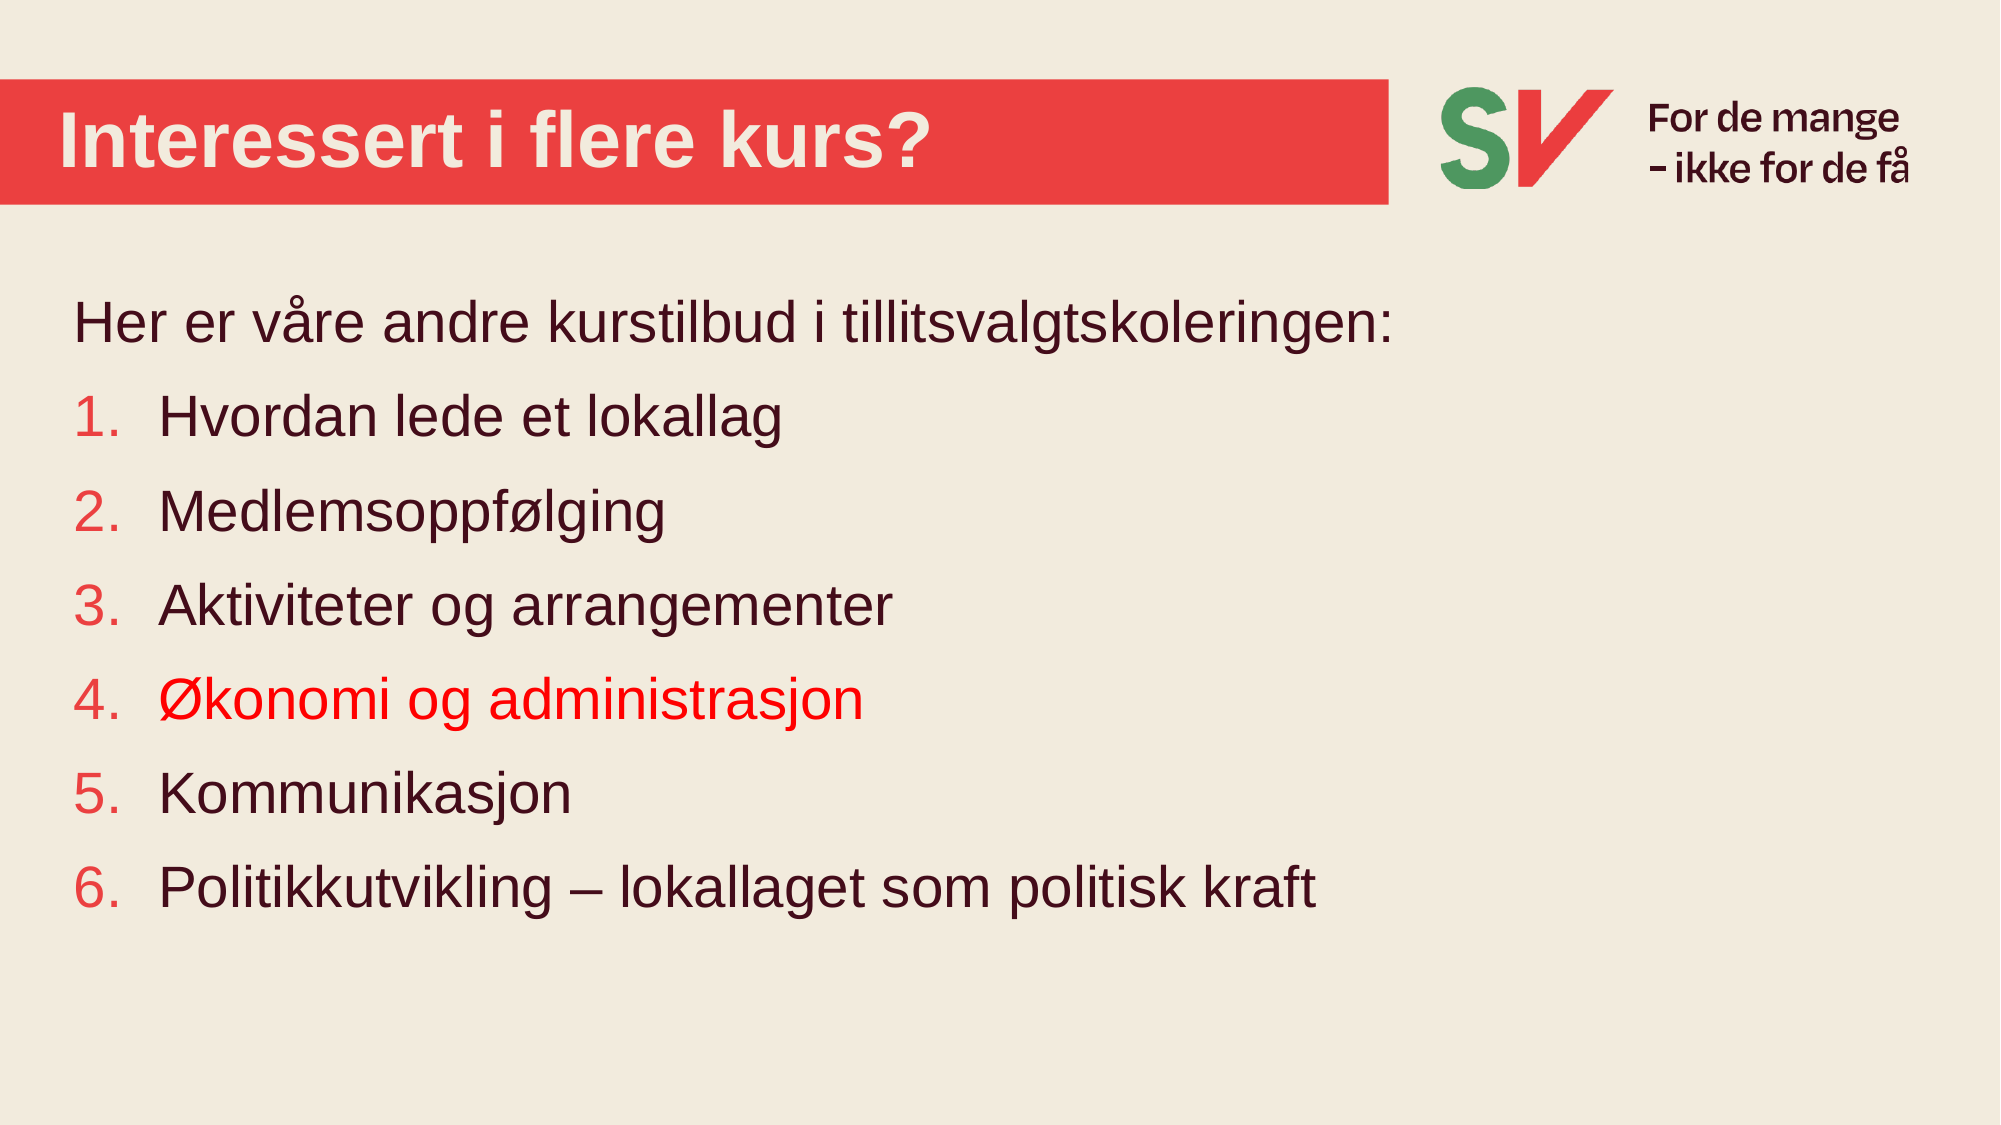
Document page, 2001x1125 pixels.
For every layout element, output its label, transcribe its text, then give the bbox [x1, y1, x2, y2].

title Interessert i flere kurs? [0, 78, 1390, 206]
list Her er våre andre kurstilbud i tillitsvalgtskoleringen: Hvordan lede et lokallag Medlemsoppfølging Aktiviteter og arrangementer Økonomi og administrasjon Kommunikasjon Politikkutvikling – lokallaget som politisk kraft [74, 292, 1660, 1069]
